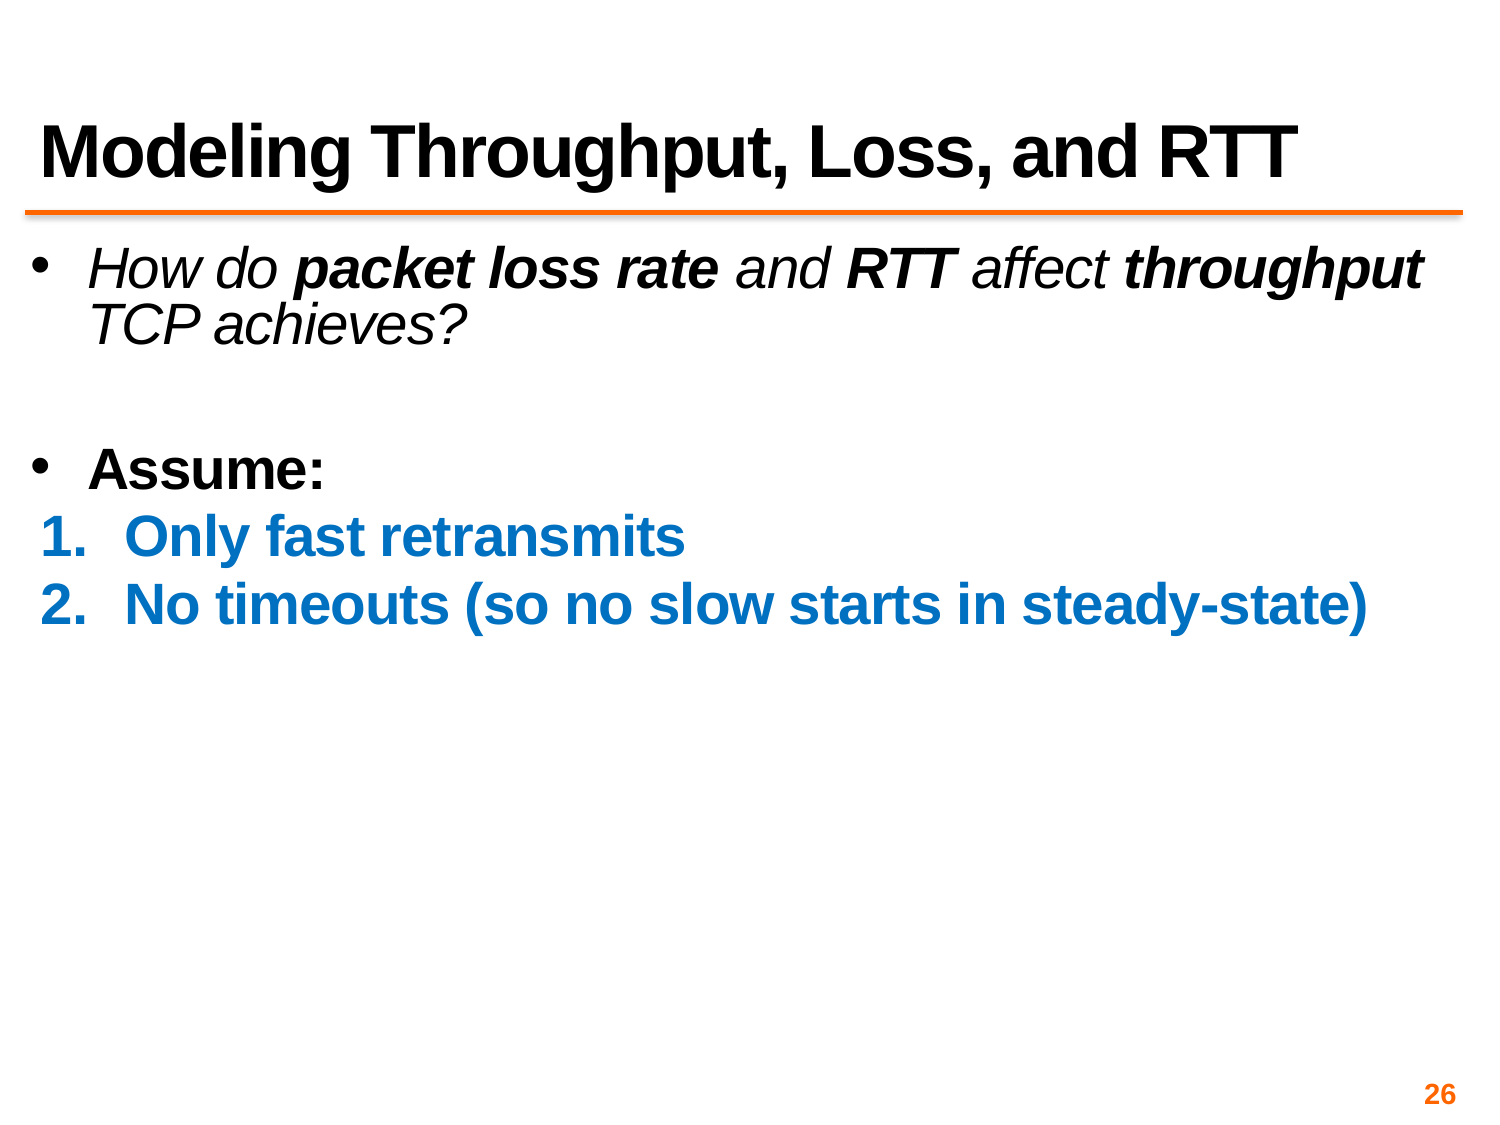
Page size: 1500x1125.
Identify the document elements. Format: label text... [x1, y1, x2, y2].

list How do packet loss rate and RTT affect throughput TCP achieves? Assume: Only fast retransmits No timeouts (so no slow starts in steady-state) [24, 237, 1463, 1038]
slide_number 26 [1112, 1074, 1463, 1110]
title Modeling Throughput, Loss, and RTT [24, 24, 1463, 201]
